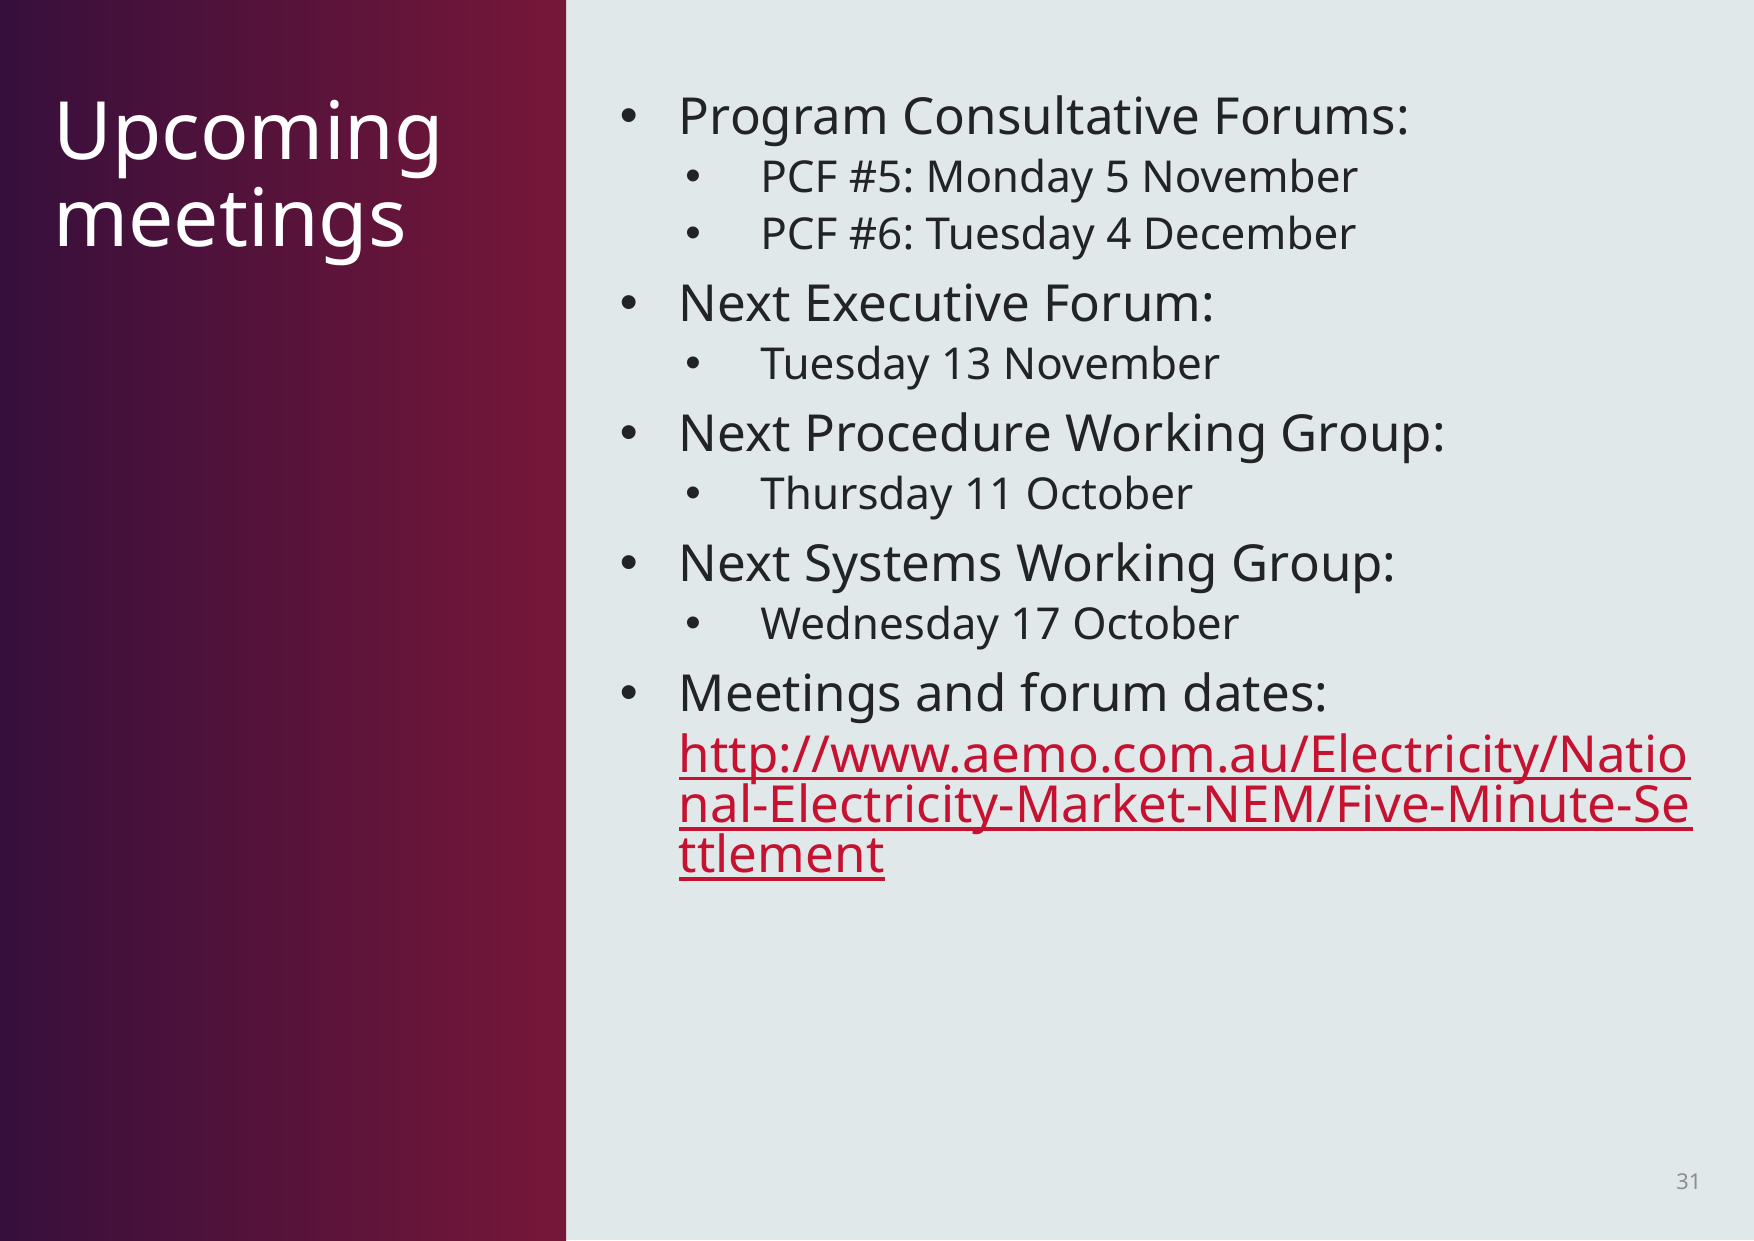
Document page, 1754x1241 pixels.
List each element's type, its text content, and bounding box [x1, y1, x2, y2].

list Program Consultative Forums: PCF #5: Monday 5 November PCF #6: Tuesday 4 December Next Executive Forum: Tuesday 13 November Next Procedure Working Group: Thursday 11 October Next Systems Working Group: Wednesday 17 October Meetings and forum dates: http://www.aemo.com.au/Electricity/National-Electricity-Market-NEM/Five-Minute-Settlement [604, 82, 1717, 1101]
title Upcoming meetings [38, 82, 516, 323]
slide_number 31 [1633, 1149, 1717, 1216]
